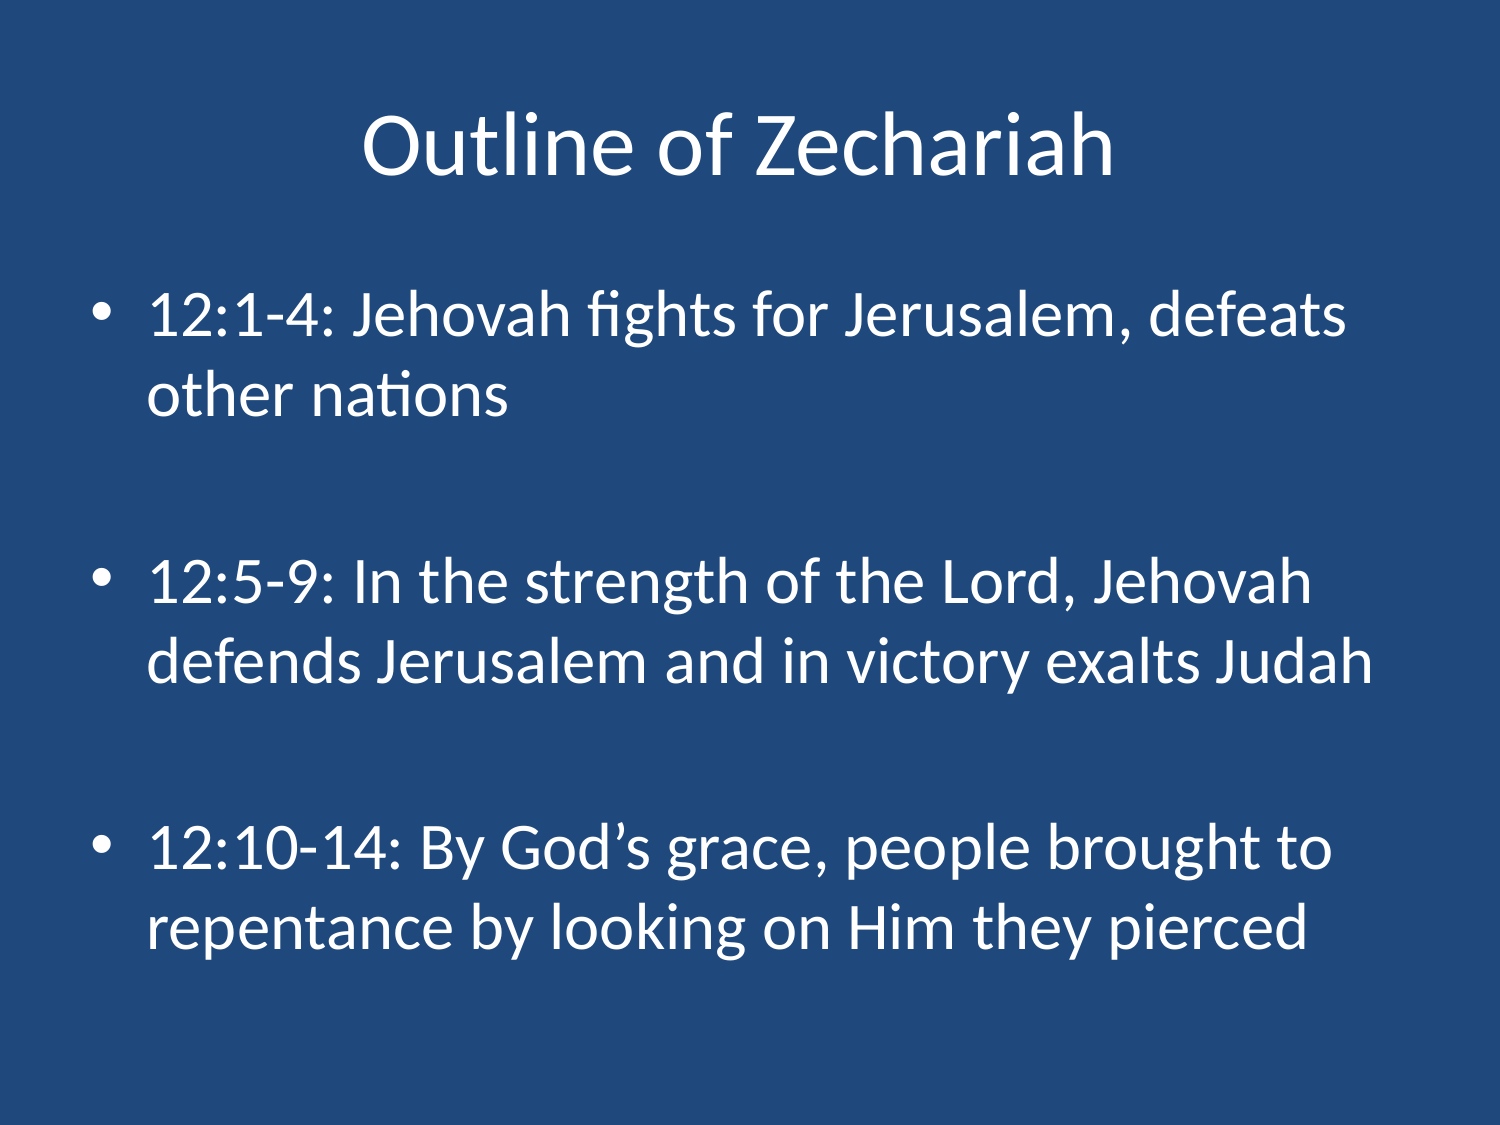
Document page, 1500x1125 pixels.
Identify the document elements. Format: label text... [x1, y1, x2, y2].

list 12:1-4: Jehovah fights for Jerusalem, defeats other nations 12:5-9: In the strength of the Lord, Jehovah defends Jerusalem and in victory exalts Judah 12:10-14: By God’s grace, people brought to repentance by looking on Him they pierced [75, 262, 1425, 1005]
title Outline of Zechariah [75, 45, 1425, 233]
